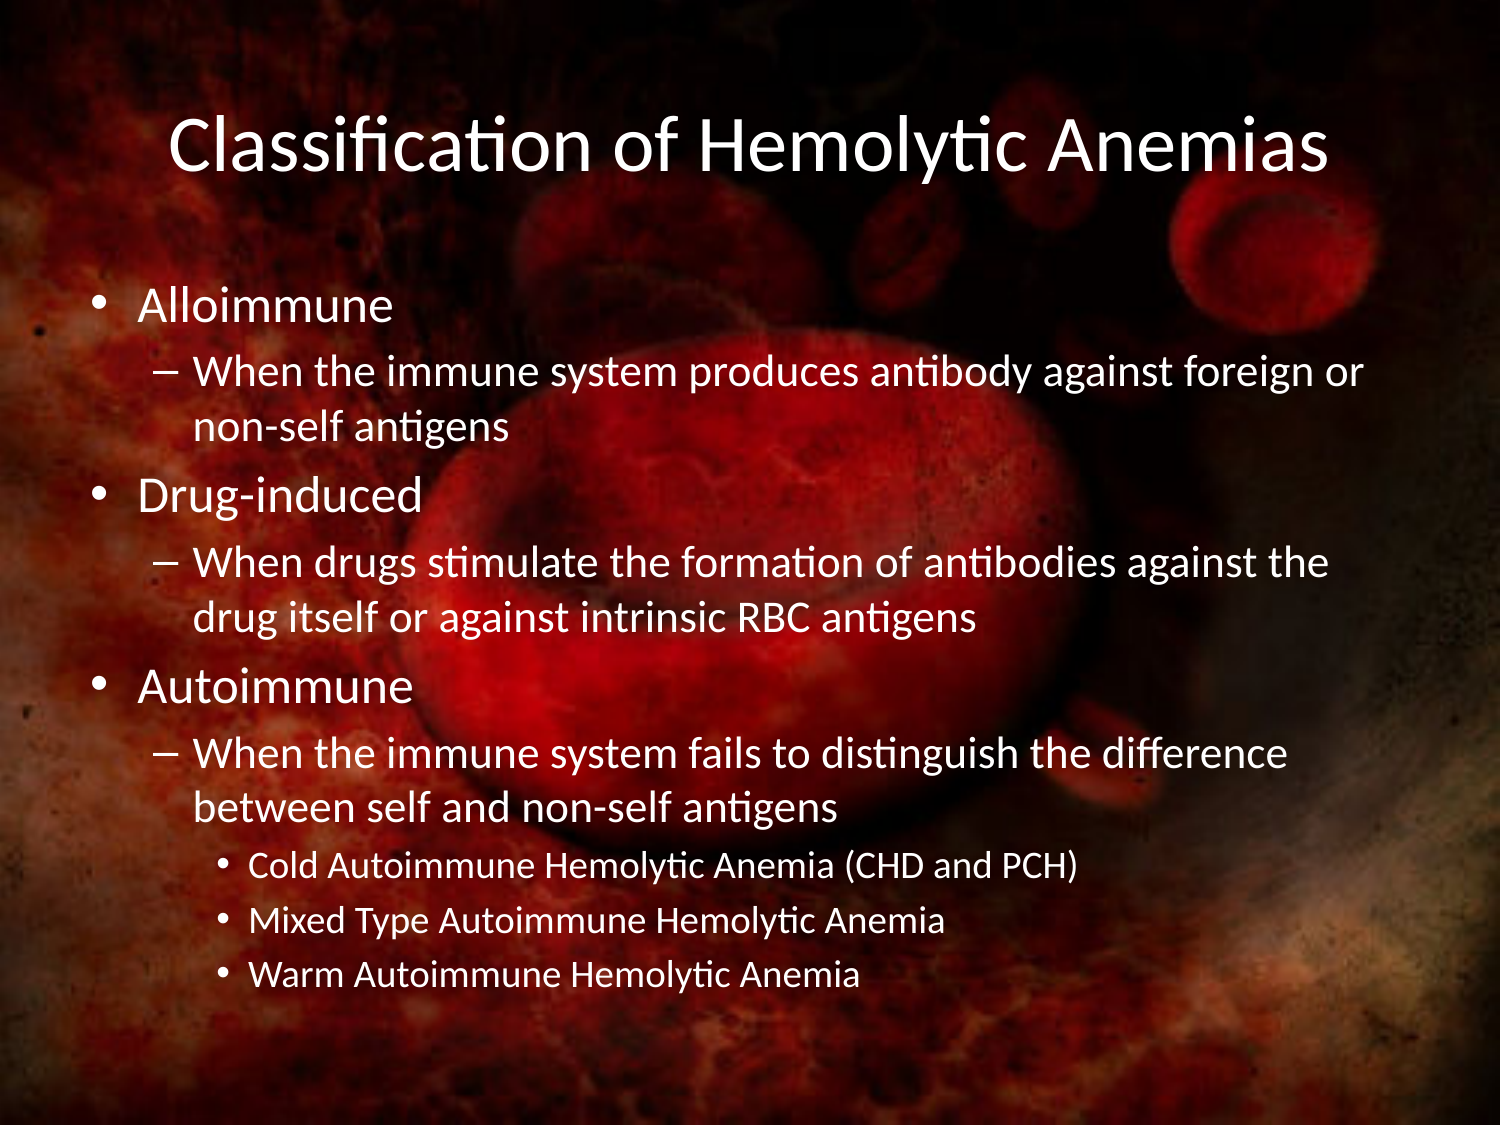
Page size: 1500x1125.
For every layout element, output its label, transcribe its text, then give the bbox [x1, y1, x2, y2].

list Alloimmune When the immune system produces antibody against foreign or non-self antigens Drug-induced When drugs stimulate the formation of antibodies against the drug itself or against intrinsic RBC antigens Autoimmune When the immune system fails to distinguish the difference between self and non-self antigens Cold Autoimmune Hemolytic Anemia (CHD and PCH) Mixed Type Autoimmune Hemolytic Anemia Warm Autoimmune Hemolytic Anemia [75, 262, 1425, 1005]
picture [0, 0, 1500, 1125]
title Classification of Hemolytic Anemias [75, 45, 1425, 233]
